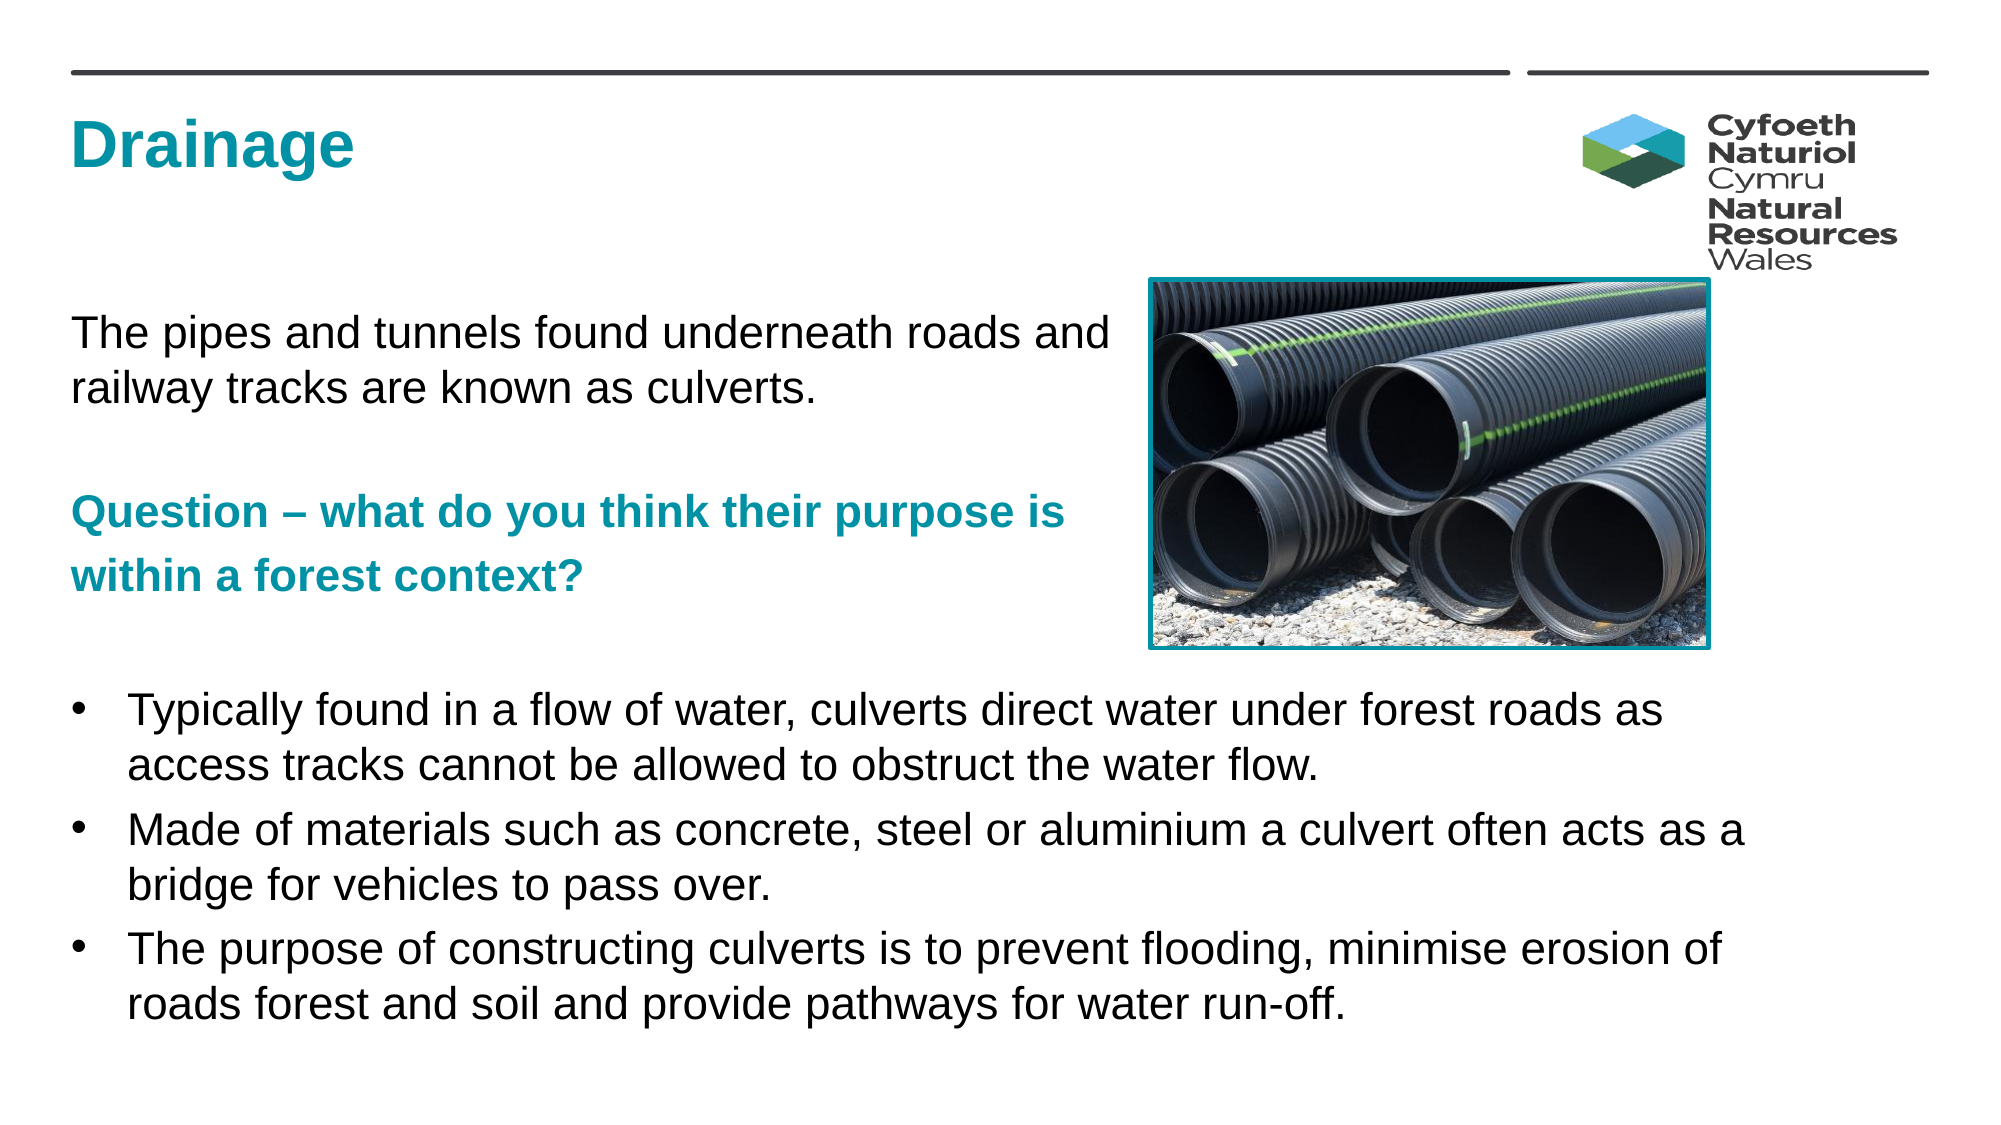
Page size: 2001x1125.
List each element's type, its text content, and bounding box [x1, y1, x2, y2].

title Drainage [70, 78, 1511, 204]
picture [1152, 281, 1707, 647]
picture [1558, 95, 1921, 288]
list The pipes and tunnels found underneath roads and railway tracks are known as culverts. Question – what do you think their purpose is within a forest context? Typically found in a flow of water, culverts direct water under forest roads as access tracks cannot be allowed to obstruct the water flow. Made of materials such as concrete, steel or aluminium a culvert often acts as a bridge for vehicles to pass over. The purpose of constructing culverts is to prevent flooding, minimise erosion of roads forest and soil and provide pathways for water run-off. [70, 302, 1755, 1093]
